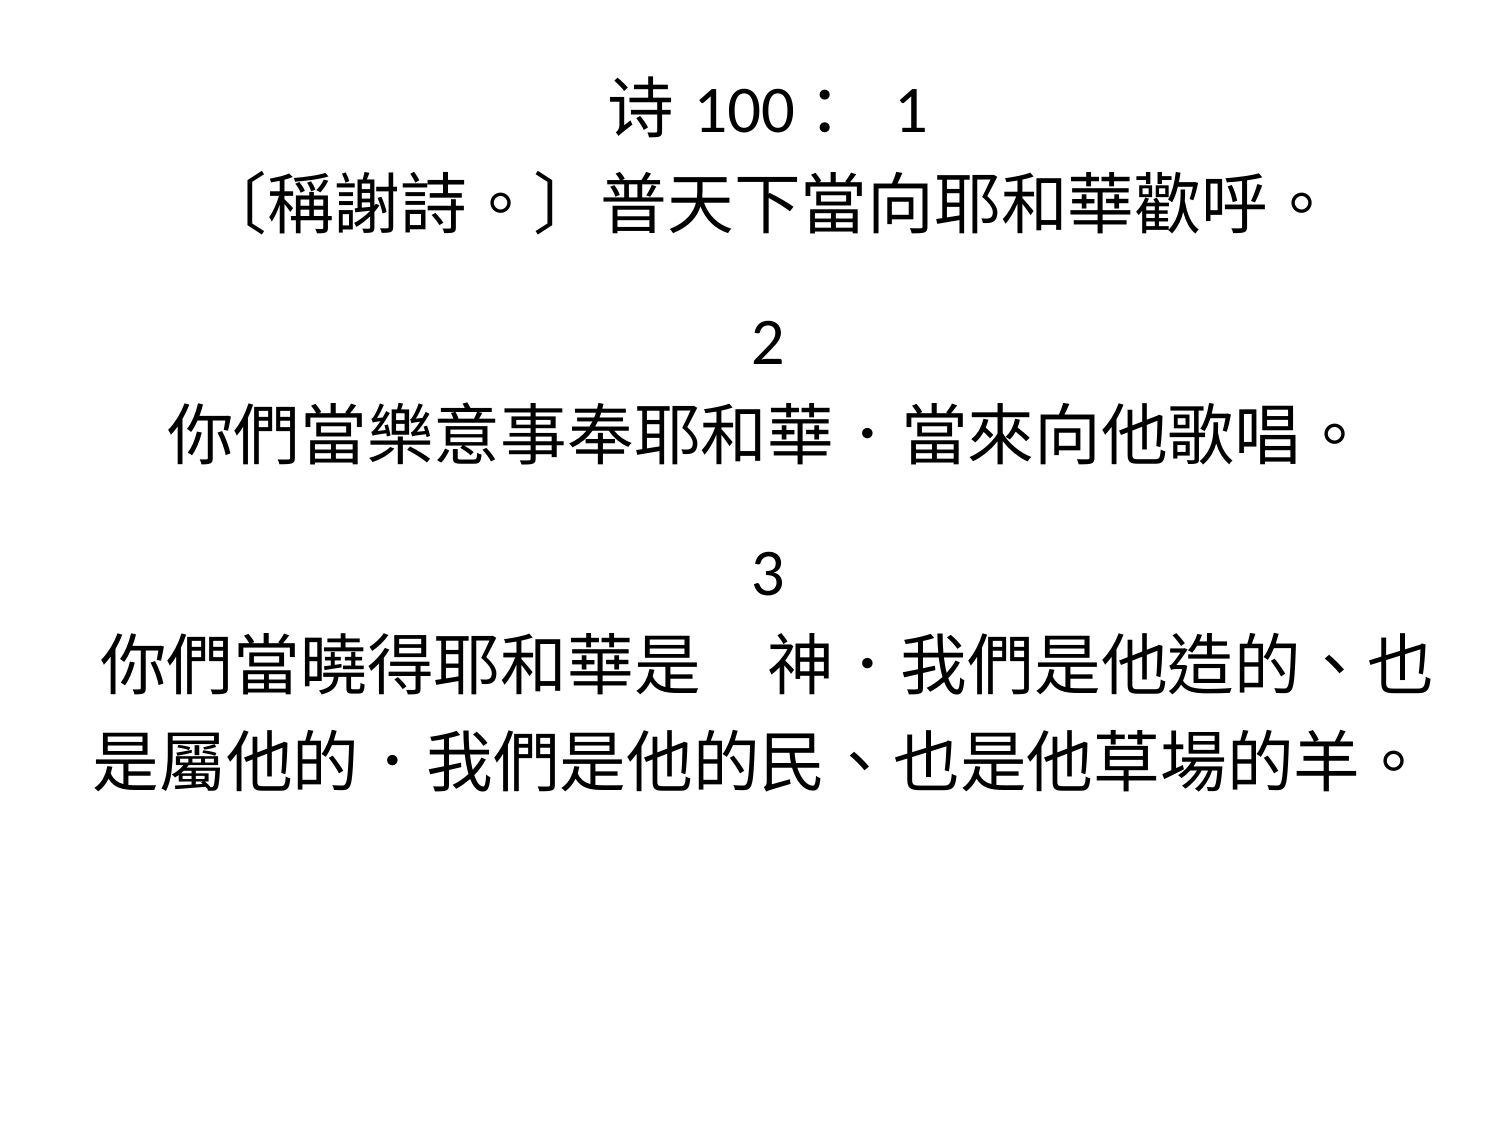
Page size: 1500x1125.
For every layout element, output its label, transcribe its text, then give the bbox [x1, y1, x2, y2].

table_header 诗100：1 〔稱謝詩。〕普天下當向耶和華歡呼。 2 你們當樂意事奉耶和華．當來向他歌唱。 3 你們當曉得耶和華是 神．我們是他造的、也是屬他的．我們是他的民、也是他草場的羊。 [77, 55, 1459, 1094]
